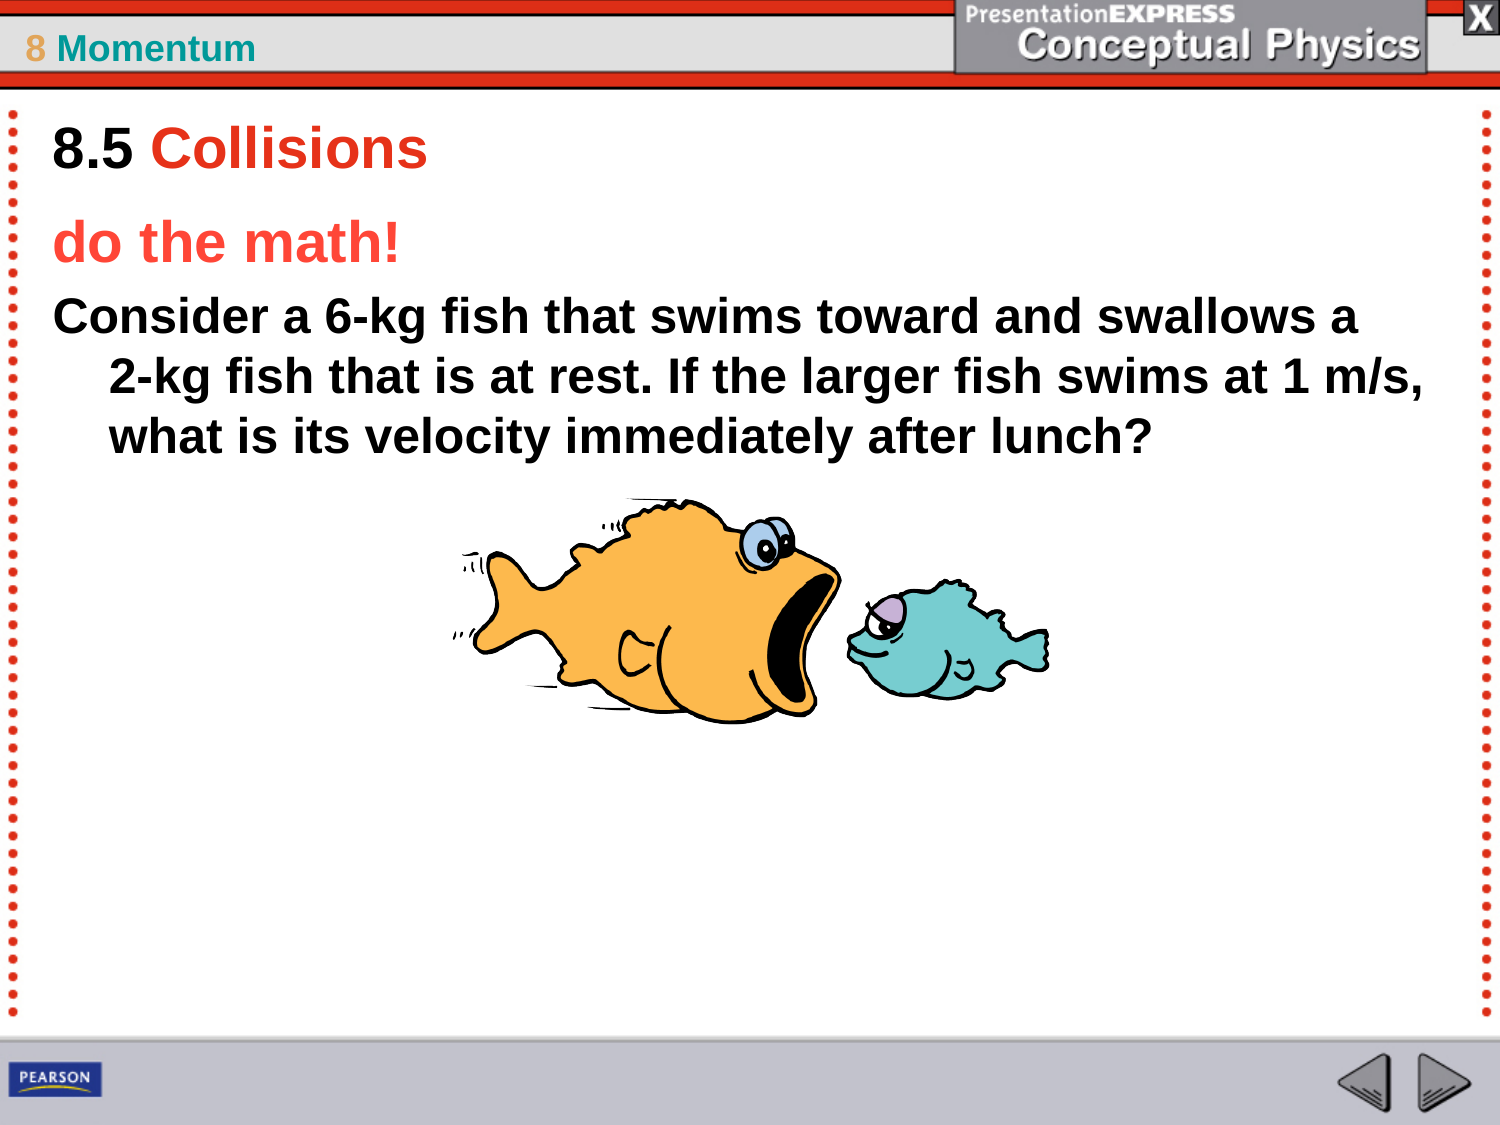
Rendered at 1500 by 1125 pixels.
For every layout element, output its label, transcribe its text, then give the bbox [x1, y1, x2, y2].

list do the math! Consider a 6-kg fish that swims toward and swallows a 2-kg fish that is at rest. If the larger fish swims at 1 m/s, what is its velocity immediately after lunch? [37, 196, 1450, 749]
picture [0, 0, 1500, 1125]
text_box 8.5 Collisions [37, 102, 1113, 188]
